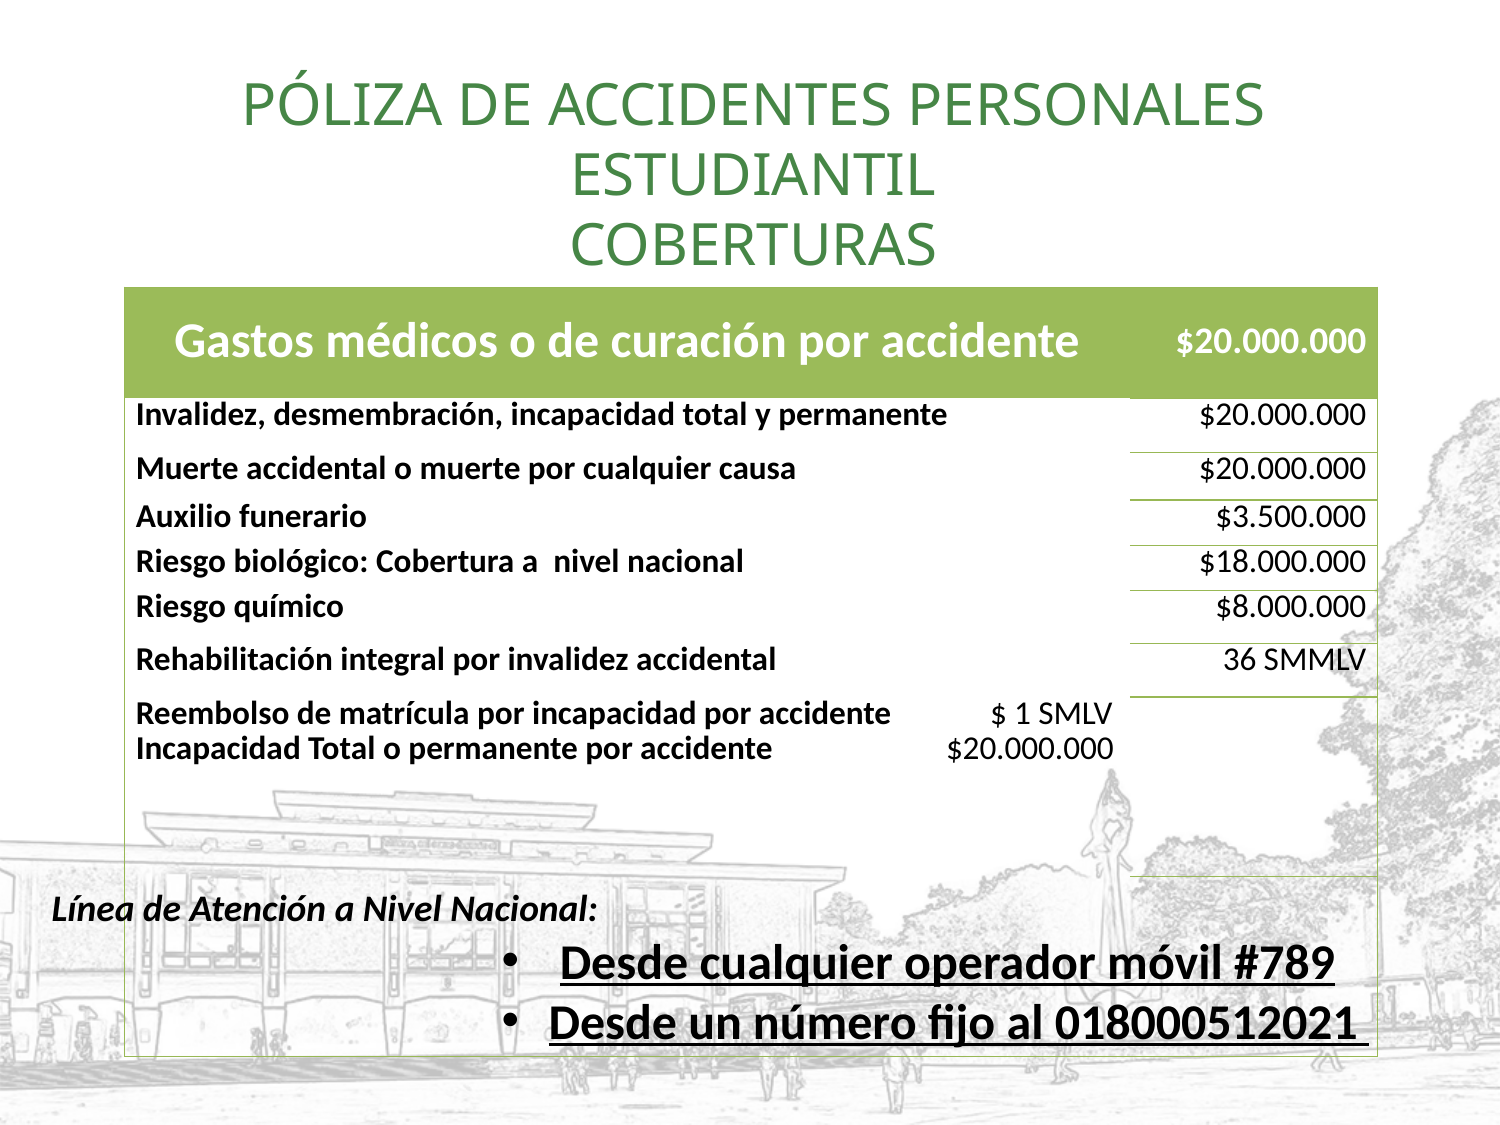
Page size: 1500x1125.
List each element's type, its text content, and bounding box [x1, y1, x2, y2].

table_cell Riesgo biológico: Cobertura a nivel nacional [125, 545, 1130, 591]
title PÓLIZA DE ACCIDENTES PERSONALES ESTUDIANTIL COBERTURAS [36, 59, 1470, 220]
table_cell $8.000.000 [1130, 591, 1377, 643]
table_cell [1130, 698, 1377, 876]
text_box Línea de Atención a Nivel Nacional: Desde cualquier operador móvil #789 Desde un número fijo al 018000512021 [36, 876, 1401, 1057]
table_header $20.000.000 [1130, 288, 1377, 398]
table_cell Invalidez, desmembración, incapacidad total y permanente [125, 398, 1130, 453]
table_cell Auxilio funerario [125, 500, 1130, 545]
table_cell $20.000.000 [1130, 399, 1377, 452]
table_header Gastos médicos o de curación por accidente [125, 288, 1130, 398]
table_cell Riesgo químico [125, 591, 1130, 644]
table_cell $18.000.000 [1130, 546, 1377, 590]
table_cell $20.000.000 [1130, 453, 1377, 499]
table_cell $3.500.000 [1130, 501, 1377, 545]
table_cell 36 SMMLV [1130, 644, 1377, 696]
table_cell Rehabilitación integral por invalidez accidental [125, 644, 1130, 697]
table_cell Reembolso de matrícula por incapacidad por accidente $ 1 SMLV Incapacidad Total o permanente por accidente $20.000.000 [125, 697, 1130, 876]
table_cell Muerte accidental o muerte por cualquier causa [125, 453, 1130, 500]
